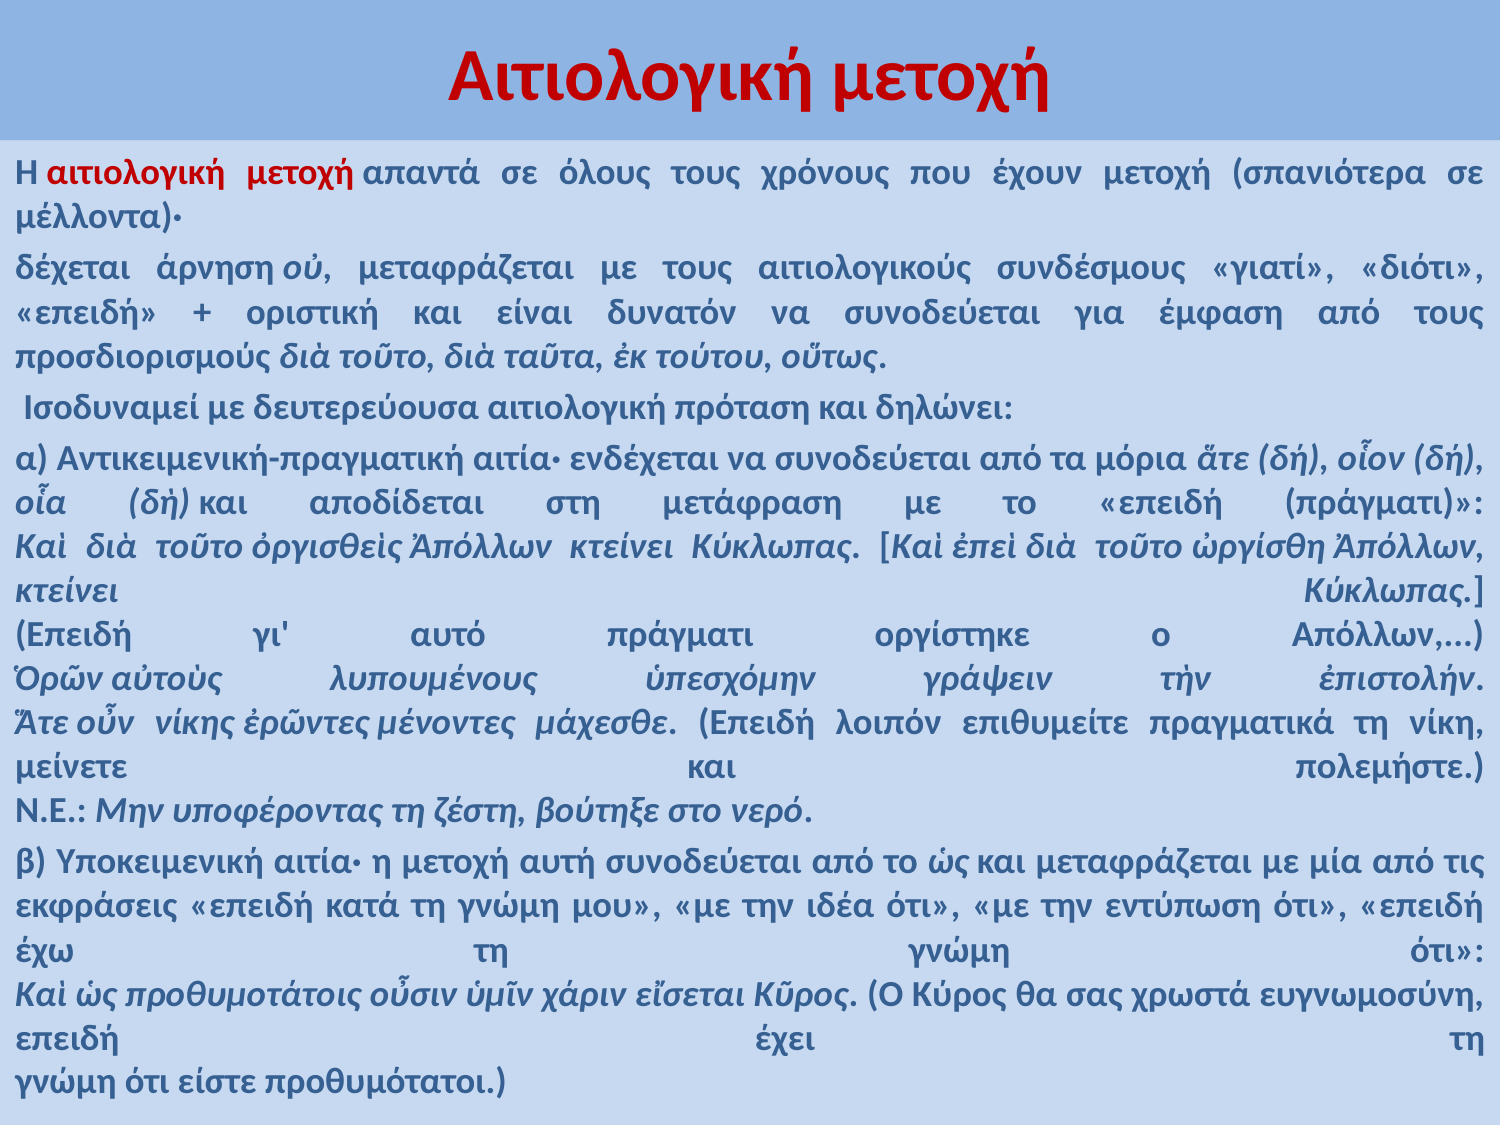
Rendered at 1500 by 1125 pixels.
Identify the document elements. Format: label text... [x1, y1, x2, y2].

subtitle Η αιτιολογική μετοχή απαντά σε όλους τους χρόνους που έχουν μετοχή (σπανιότερα σε μέλλοντα)· δέχεται άρνηση οὐ, μεταφράζεται με τους αιτιολογικούς συνδέσμους «γιατί», «διότι», «επειδή» + οριστική και είναι δυνατόν να συνοδεύεται για έμφαση από τους προσδιορισμούς διὰ τοῦτο, διὰ ταῦτα, ἐκ τούτου, οὕτως. Ισοδυναμεί με δευτερεύουσα αιτιολογική πρόταση και δηλώνει: α) Αντικειμενική-πραγματική αιτία· ενδέχεται να συνοδεύεται από τα μόρια ἅτε (δή), οἷον (δή), οἷα (δὴ) και αποδίδεται στη μετάφραση με το «επειδή (πράγματι)»: Καὶ διὰ τοῦτο ὀργισθεὶς Ἀπόλλων κτείνει Κύκλωπας. [Καὶ ἐπεὶ διὰ τοῦτο ὠργίσθη Ἀπόλλων, κτείνει Κύκλωπας.] (Eπειδή γι' αυτό πράγματι οργίστηκε ο Απόλλων,...) Ὁρῶν αὐτοὺς λυπουμένους ὑπεσχόμην γράψειν τὴν ἐπιστολήν. Ἅτε οὖν νίκης ἐρῶντες μένοντες μάχεσθε. (Eπειδή λοιπόν επιθυμείτε πραγματικά τη νίκη, μείνετε και πολεμήστε.) N.E.: Μην υποφέροντας τη ζέστη, βούτηξε στο νερό. β) Υποκειμενική αιτία· η μετοχή αυτή συνοδεύεται από το ὡς και μεταφράζεται με μία από τις εκφράσεις «επειδή κατά τη γνώμη μου», «με την ιδέα ότι», «με την εντύπωση ότι», «επειδή έχω τη γνώμη ότι»: Καὶ ὡς προθυμοτάτοις οὖσιν ὑμῖν χάριν εἴσεται Κῦρος. (Ο Κύρος θα σας χρωστά ευγνωμοσύνη, επειδή έχει τη γνώμη ότι είστε προθυμότατοι.) [0, 140, 1500, 1125]
title Αιτιολογική μετοχή [0, 0, 1500, 140]
